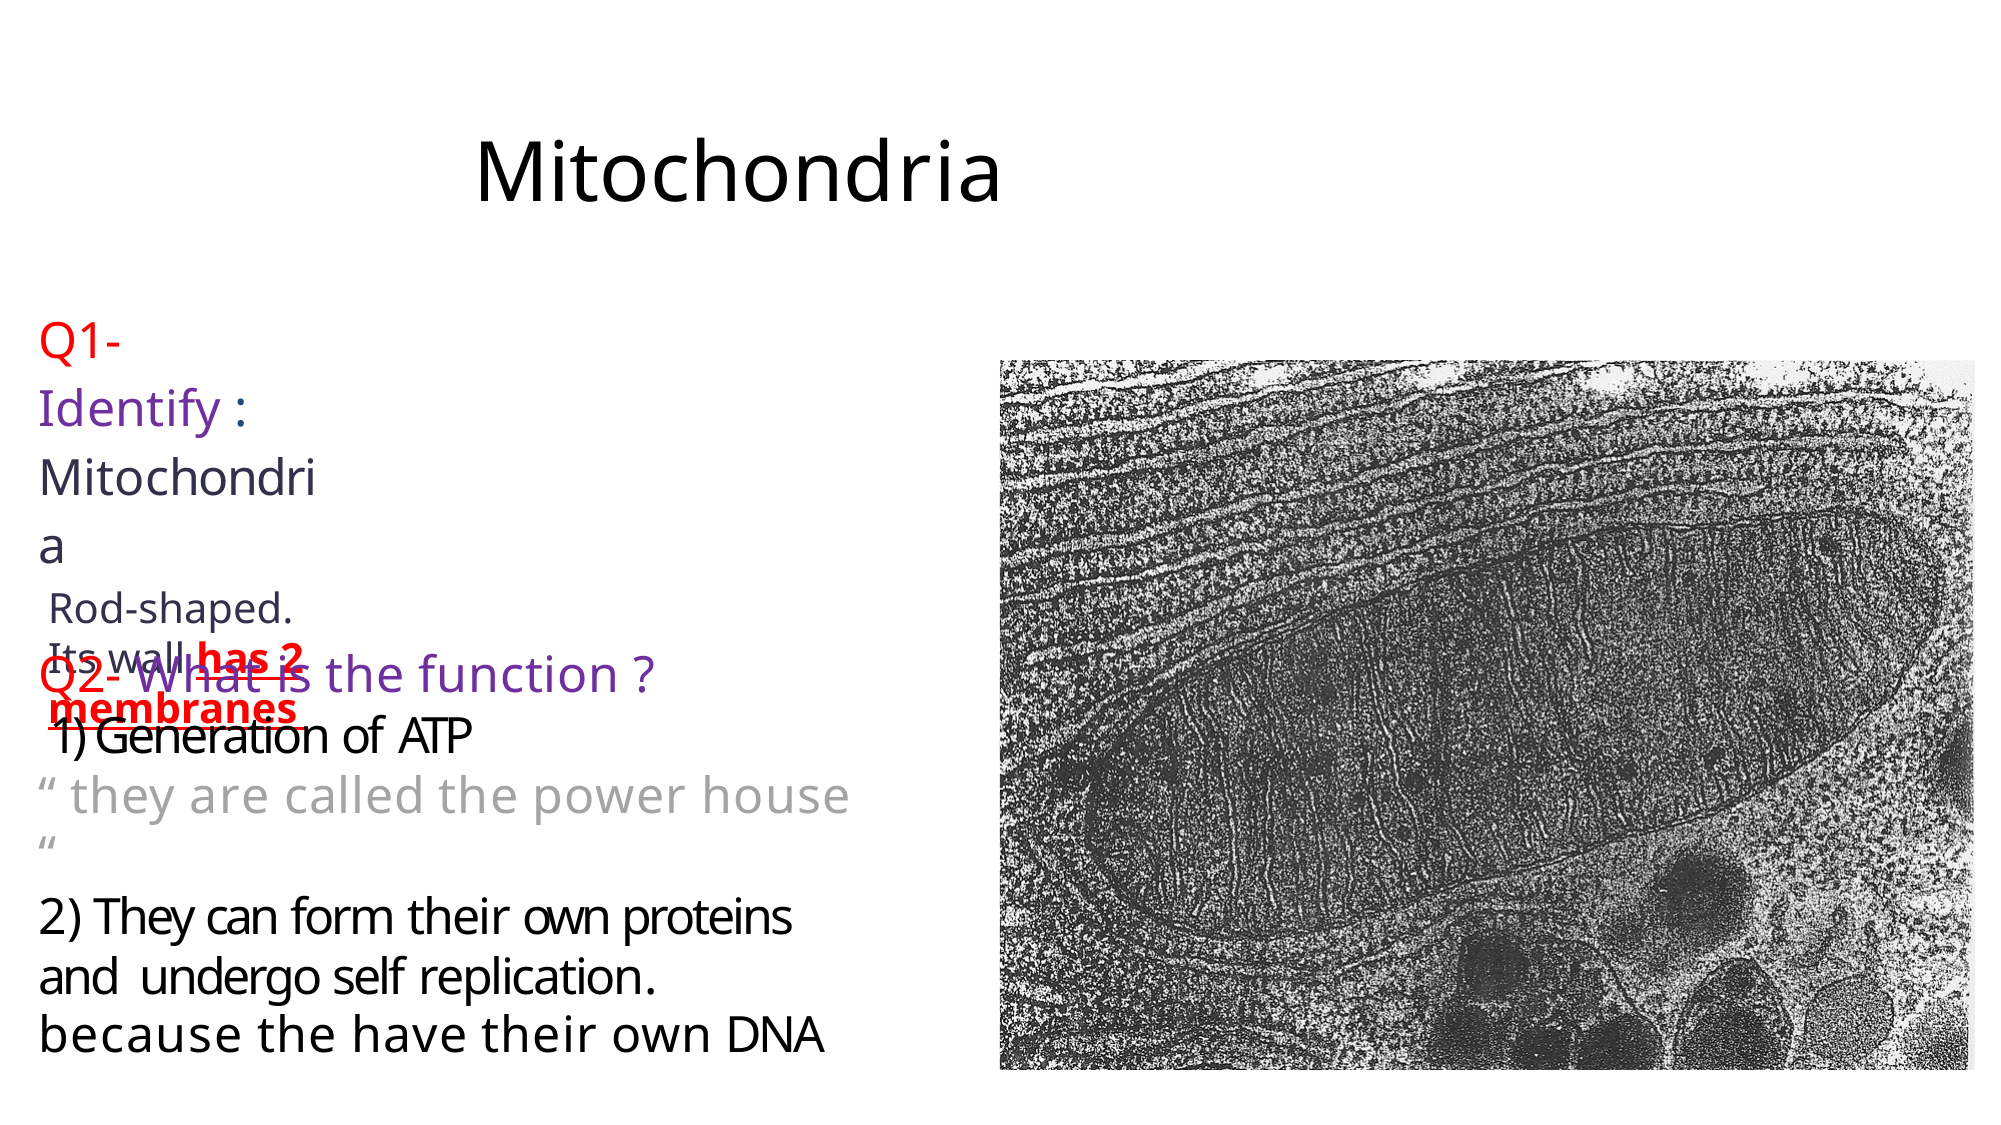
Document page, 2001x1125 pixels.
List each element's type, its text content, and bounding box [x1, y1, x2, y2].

text_box [999, 360, 1975, 1070]
text_box Q2- What is the function ? 1) Generation of ATP “ they are called the power house “ 2) They can form their own proteins and undergo self replication. because the have their own DNA [36, 642, 875, 1063]
text_box Q1- Identify : Mitochondria Rod-shaped. Its wall has 2 membranes [36, 299, 917, 733]
title Mitochondria [137, 74, 1863, 263]
